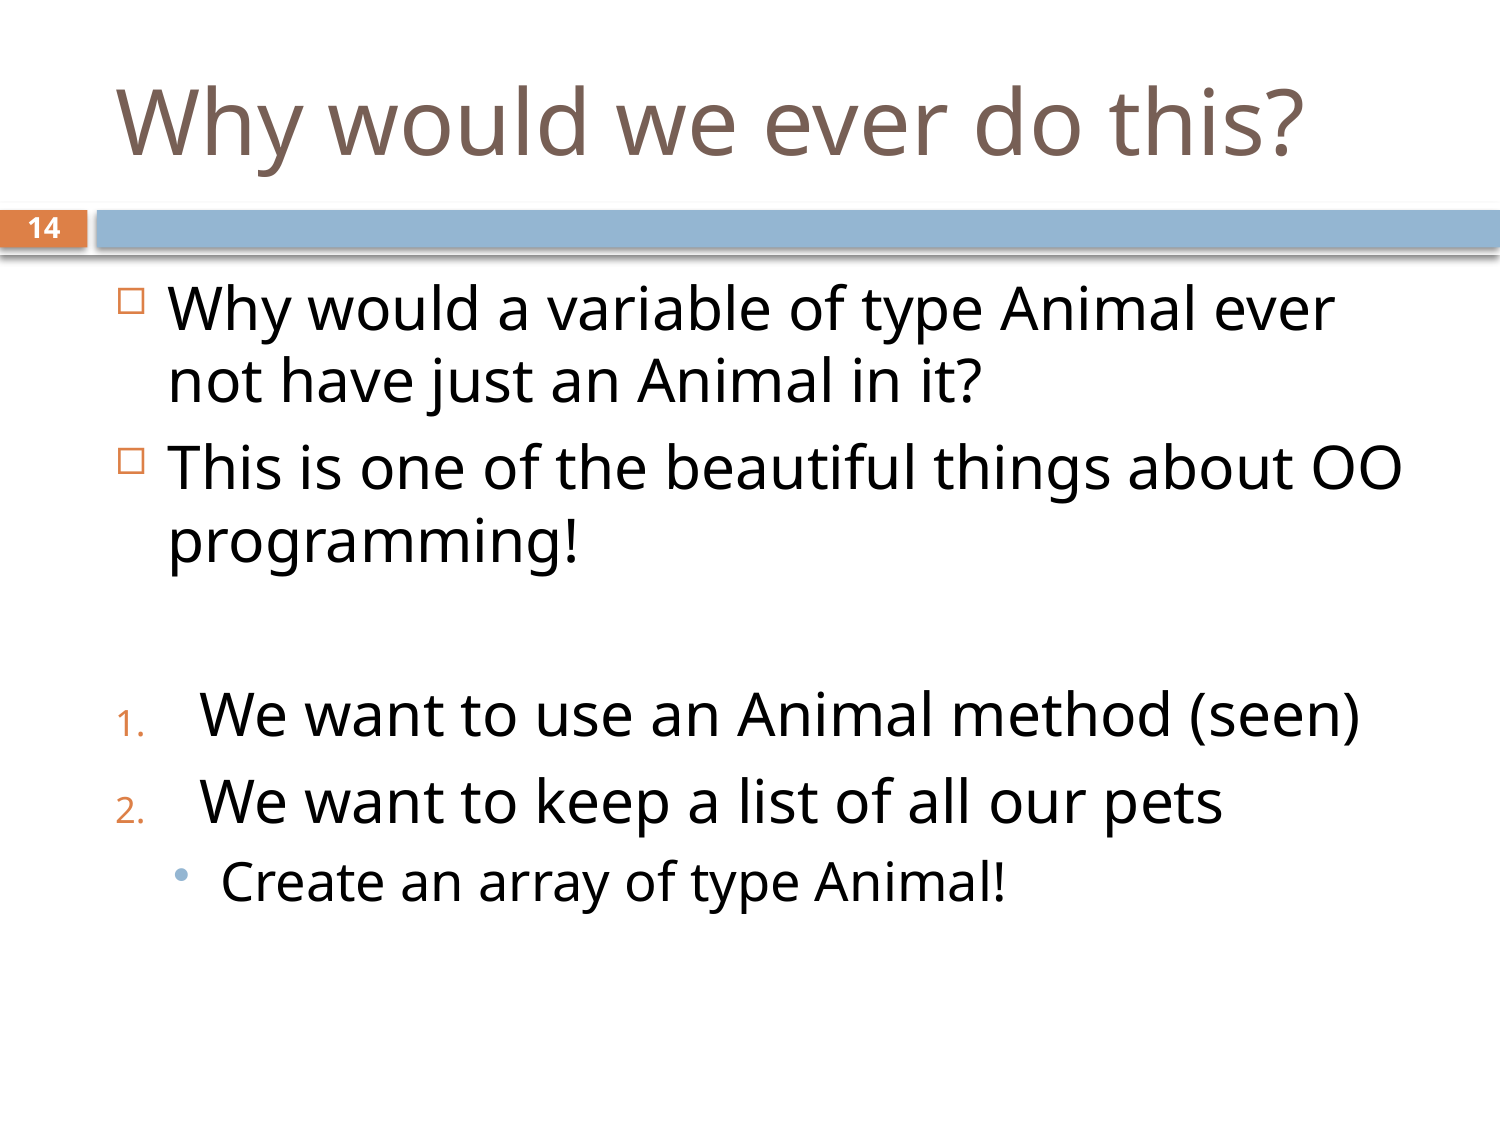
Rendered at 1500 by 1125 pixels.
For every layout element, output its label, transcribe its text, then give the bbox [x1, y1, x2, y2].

slide_number 14 [0, 208, 88, 249]
title Why would we ever do this? [100, 37, 1438, 200]
list Why would a variable of type Animal ever not have just an Animal in it? This is one of the beautiful things about OO programming! We want to use an Animal method (seen) We want to keep a list of all our pets Create an array of type Animal! [100, 262, 1438, 1000]
